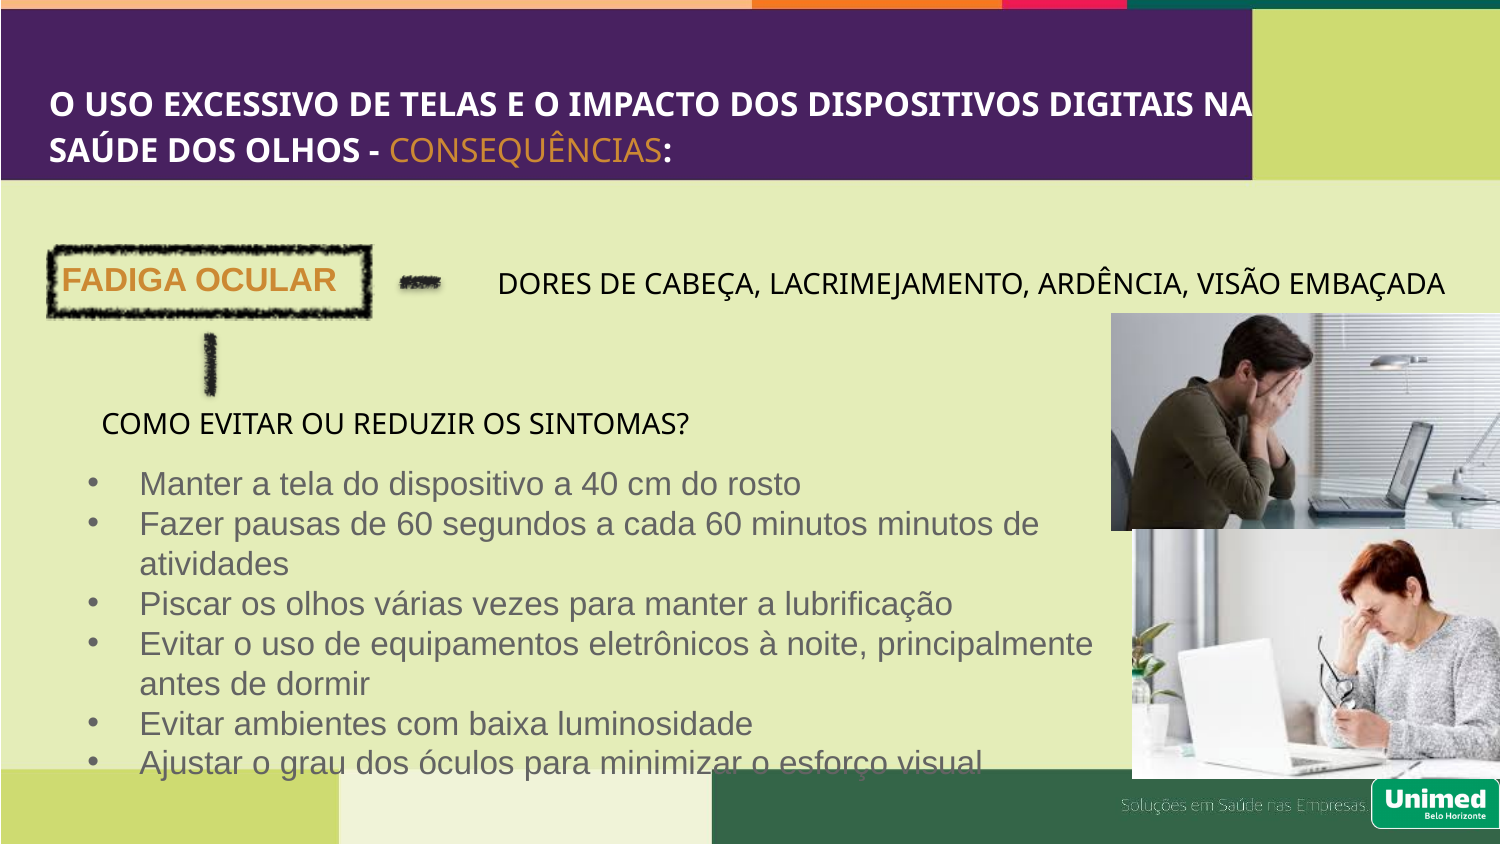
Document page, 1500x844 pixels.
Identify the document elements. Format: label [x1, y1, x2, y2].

text_box [46, 243, 375, 321]
picture [1, 0, 1500, 844]
